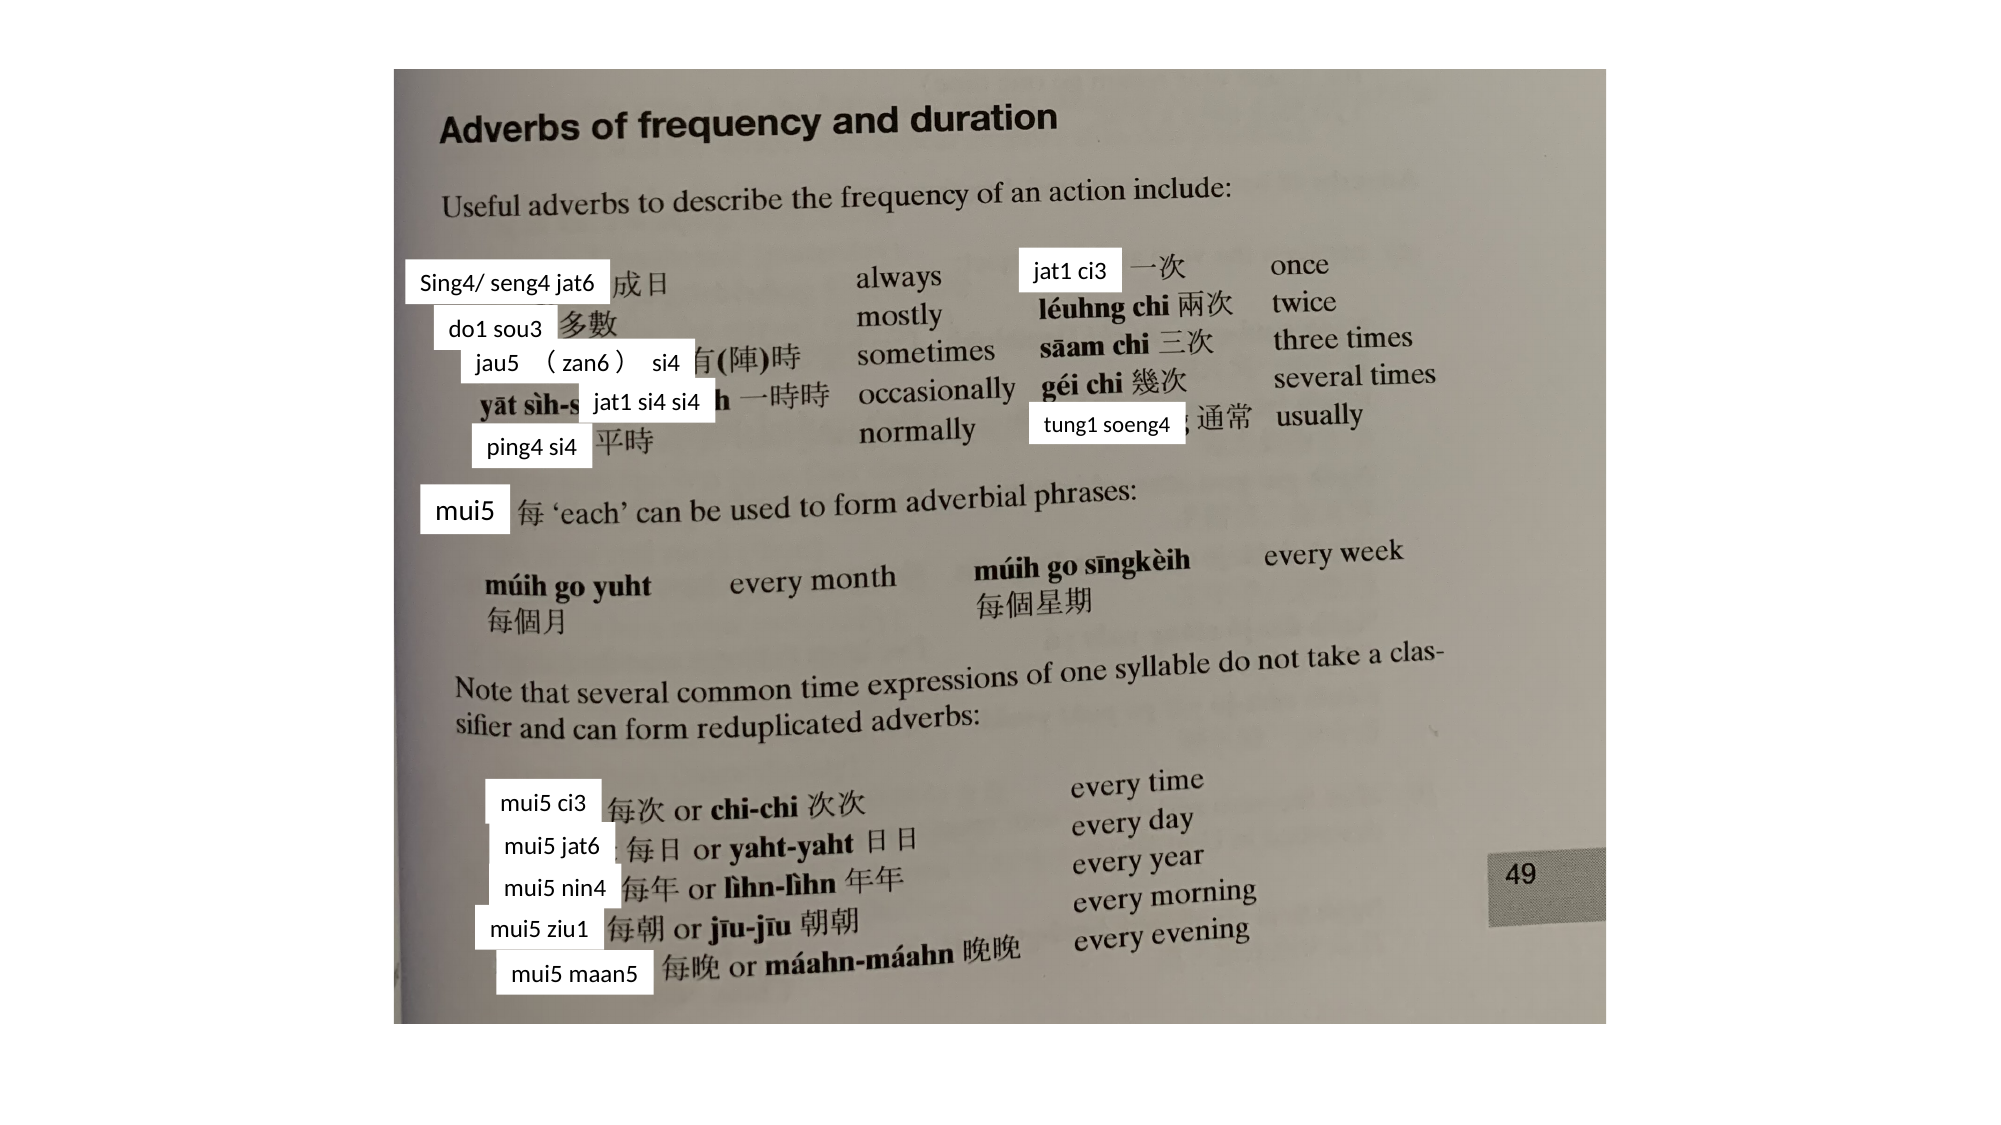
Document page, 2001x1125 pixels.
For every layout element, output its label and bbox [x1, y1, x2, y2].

text_box [393, 69, 1607, 1024]
